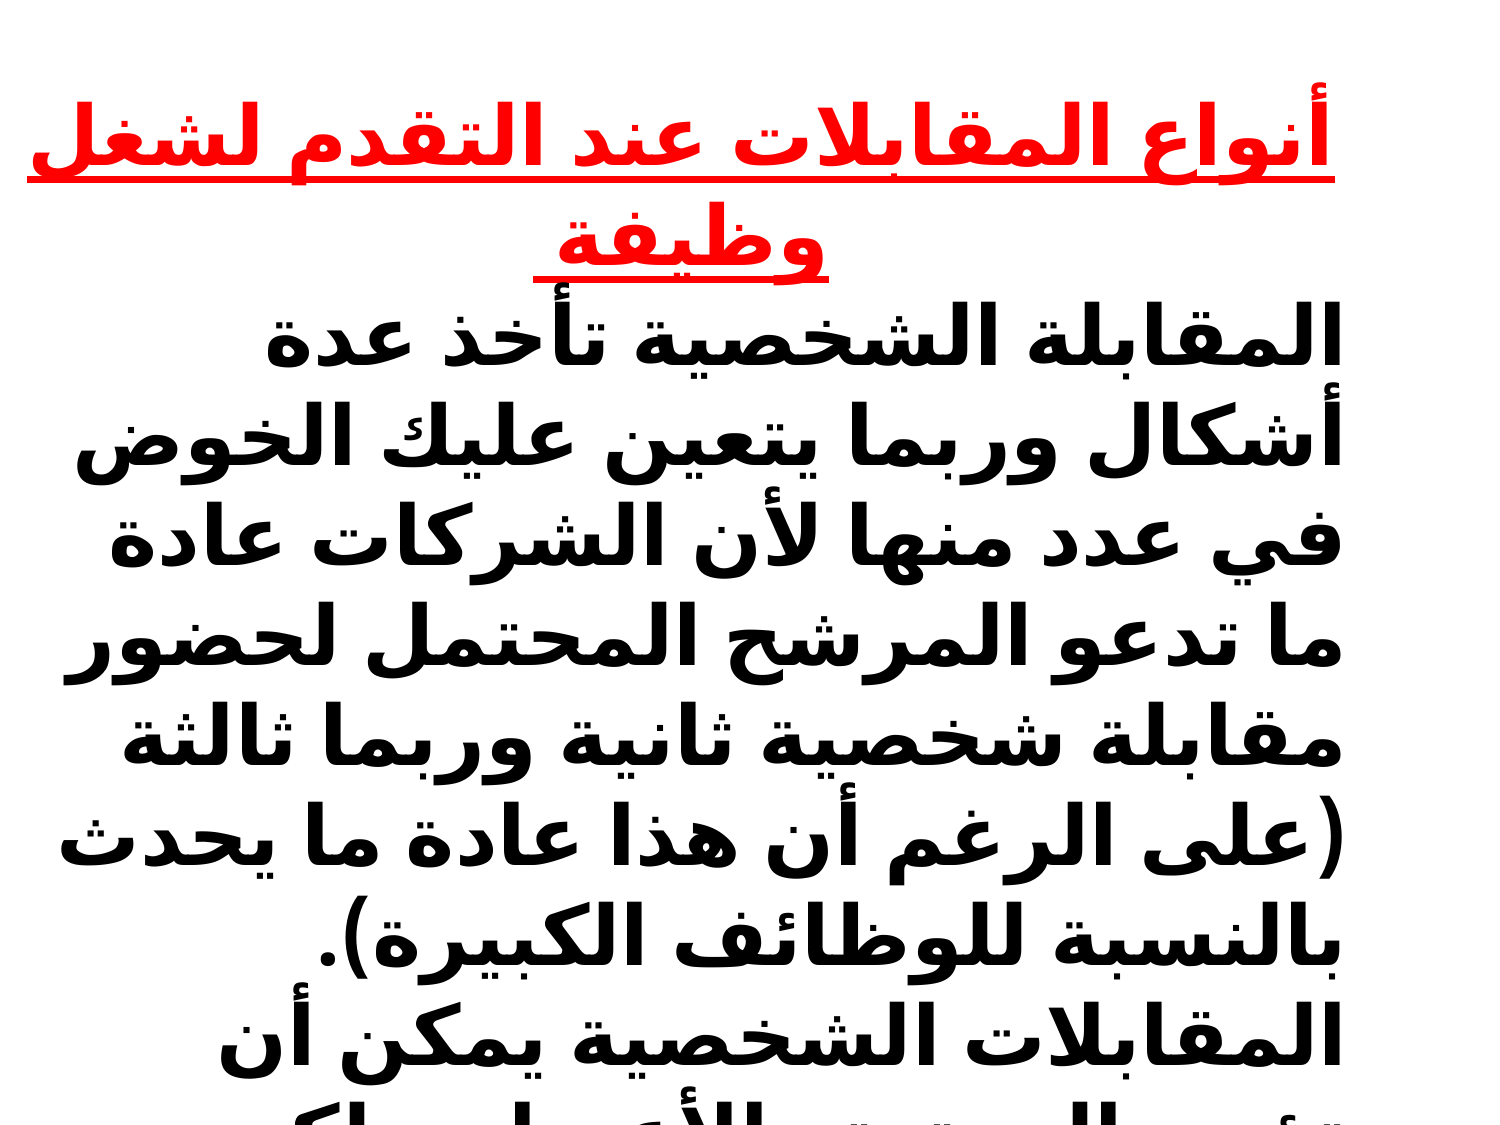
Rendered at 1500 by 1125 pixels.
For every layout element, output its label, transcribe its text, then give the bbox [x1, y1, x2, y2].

text_box أنواع المقابلات عند التقدم لشغل وظيفة المقابلة الشخصية تأخذ عدة أشكال وربما يتعين عليك الخوض في عدد منها لأن الشركات عادة ما تدعو المرشح المحتمل لحضور مقابلة شخصية ثانية وربما ثالثة (على الرغم أن هذا عادة ما يحدث بالنسبة للوظائف الكبيرة). المقابلات الشخصية يمكن أن تؤدي الى توتر الأعصاب، لكن عليك أن تتحلى بالثقة بالنفس وتتذكر أن صاحب العمل طلب جراء مقابلة شخصية معك لمعرفة المزيد من المعلومات عنك والتأكد من أنك تناسب شركته [0, 74, 1363, 1125]
